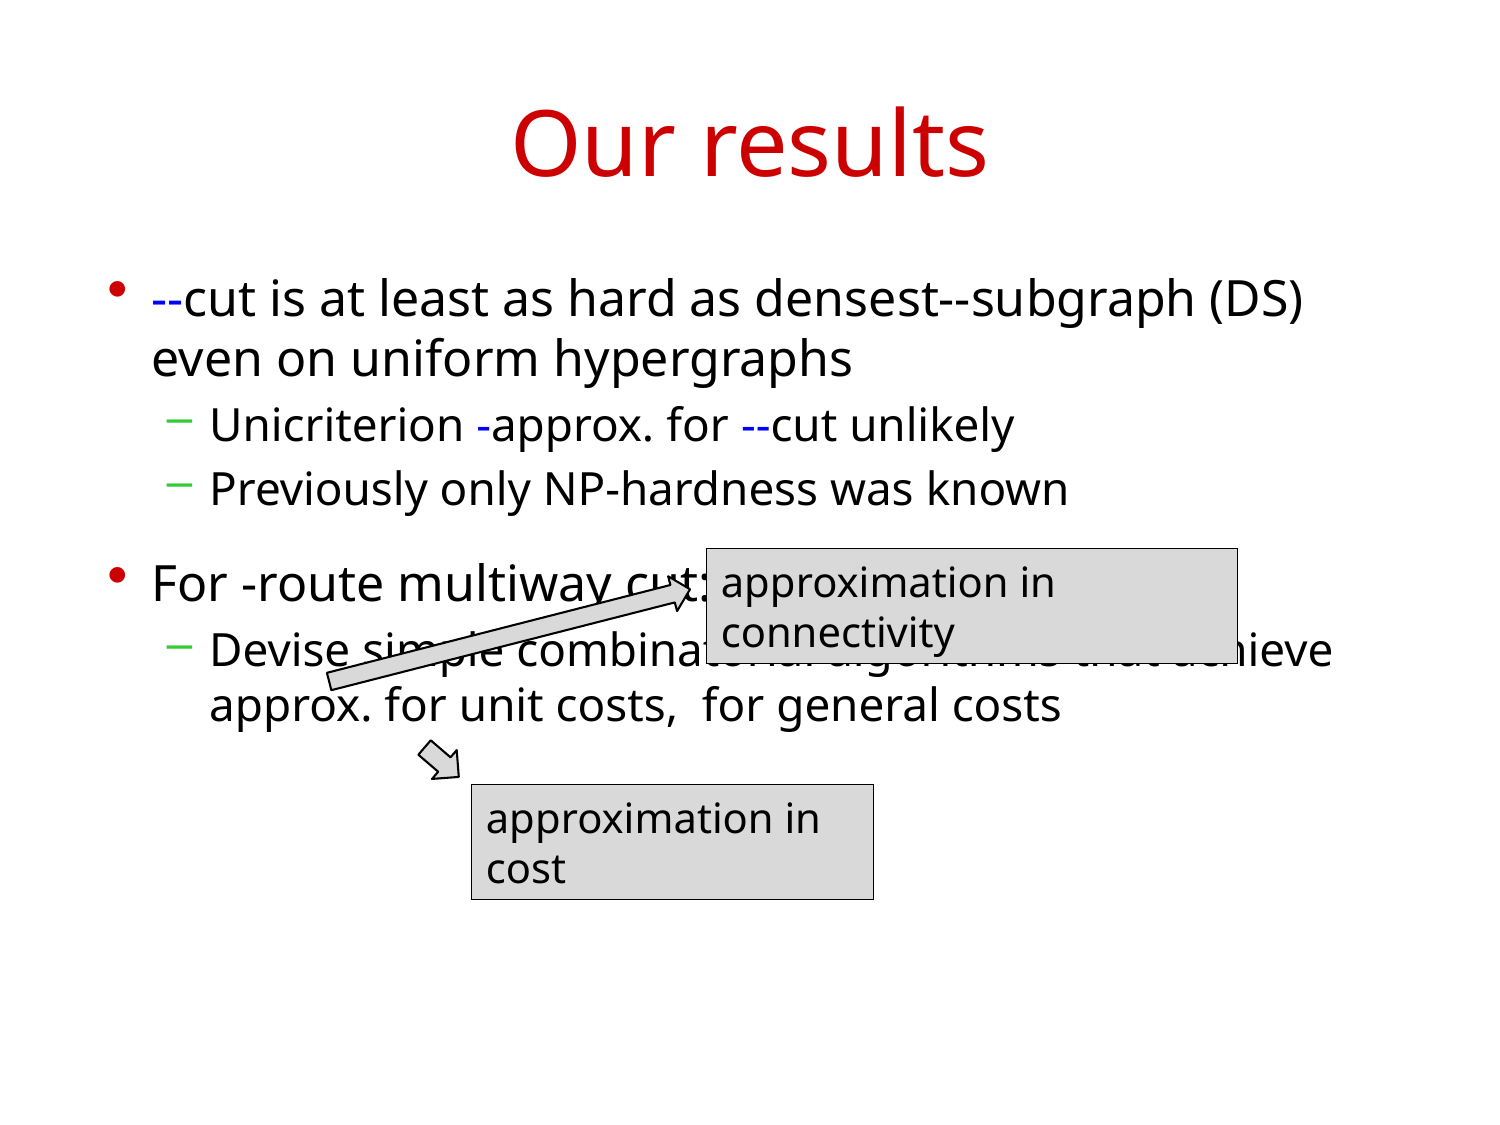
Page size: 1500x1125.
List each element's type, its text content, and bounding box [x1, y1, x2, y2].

text_box approximation in connectivity [706, 548, 1238, 664]
text_box [418, 740, 459, 779]
title Our results [112, 71, 1388, 209]
text_box approximation in cost [471, 784, 874, 900]
text_box [326, 576, 691, 691]
